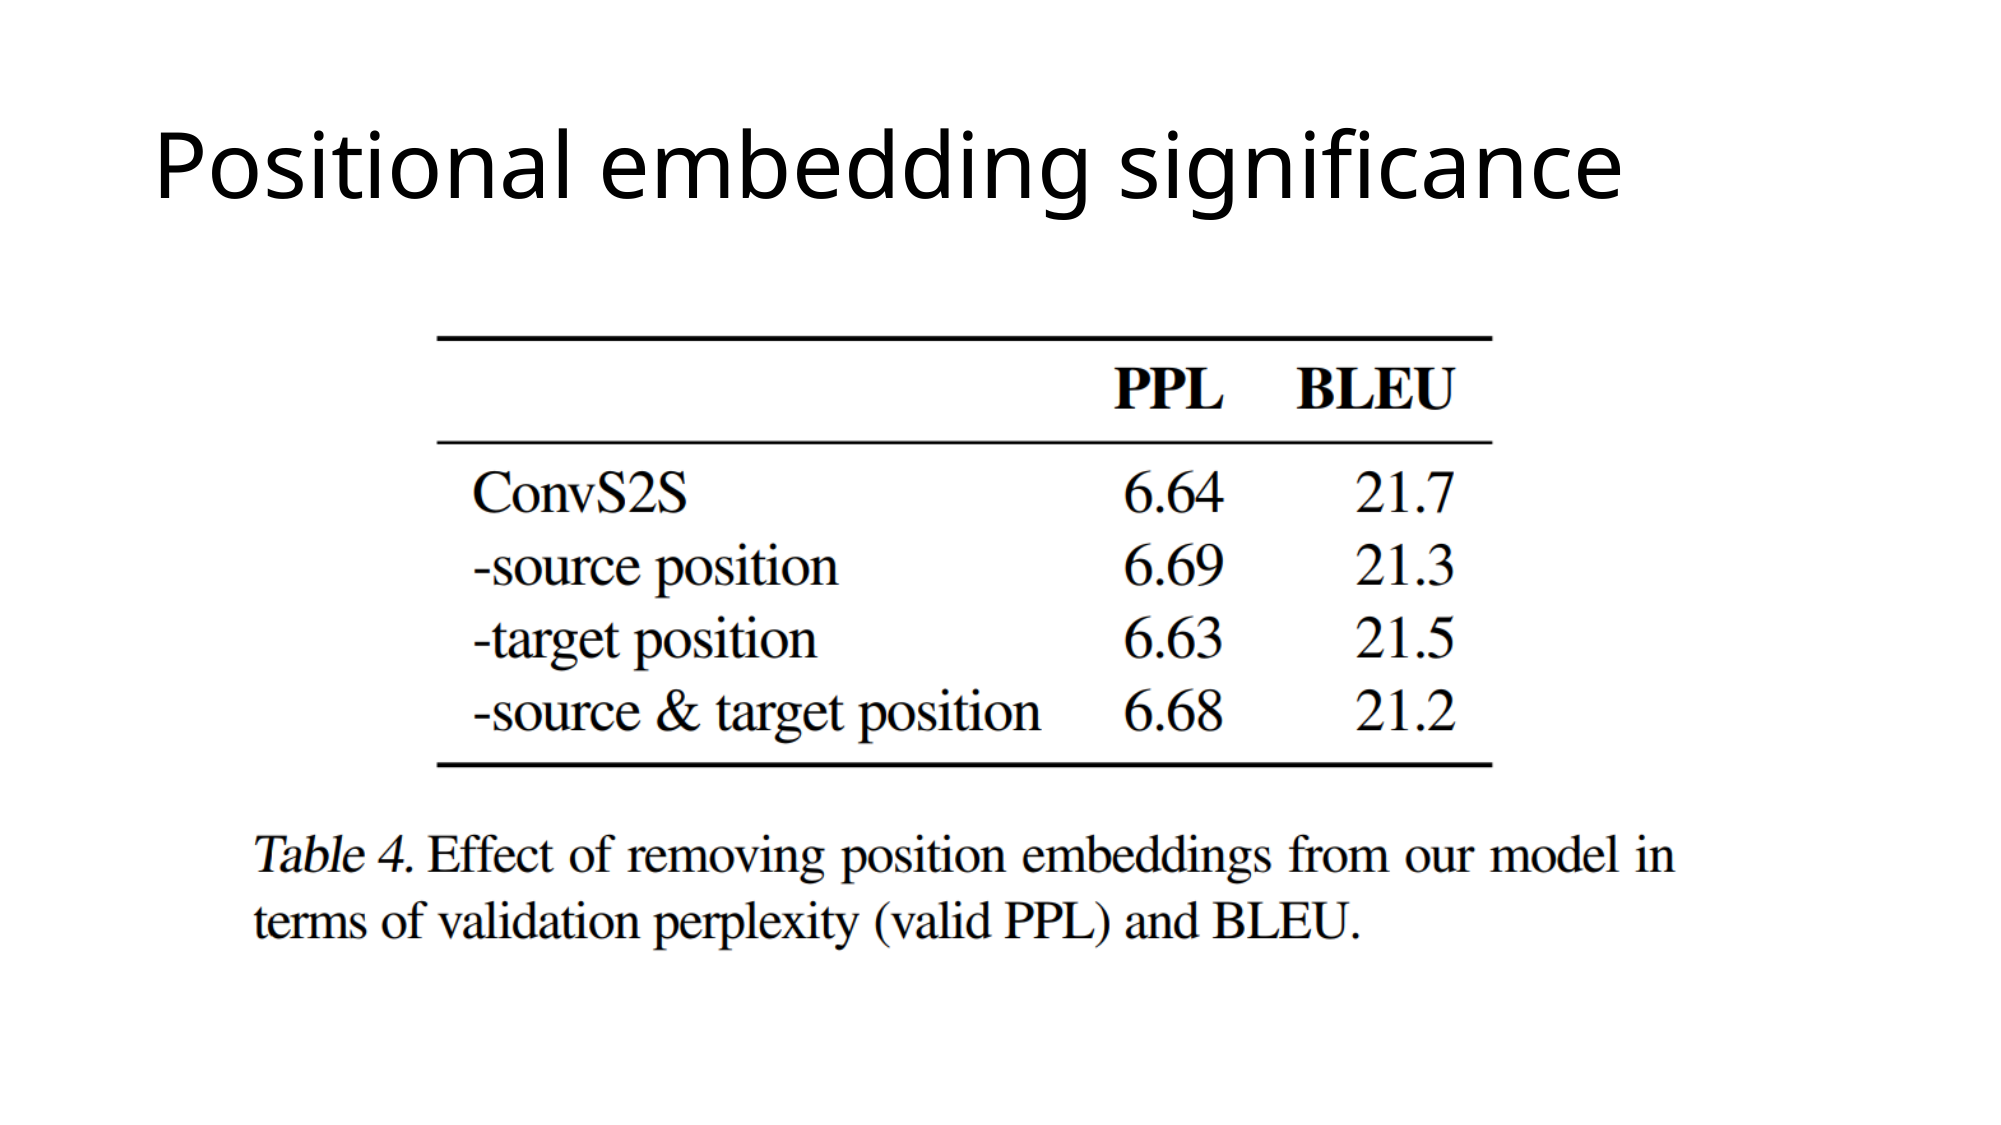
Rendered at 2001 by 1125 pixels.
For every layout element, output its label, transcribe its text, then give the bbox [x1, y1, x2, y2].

title Positional embedding significance [137, 59, 1863, 278]
picture [226, 299, 1705, 983]
